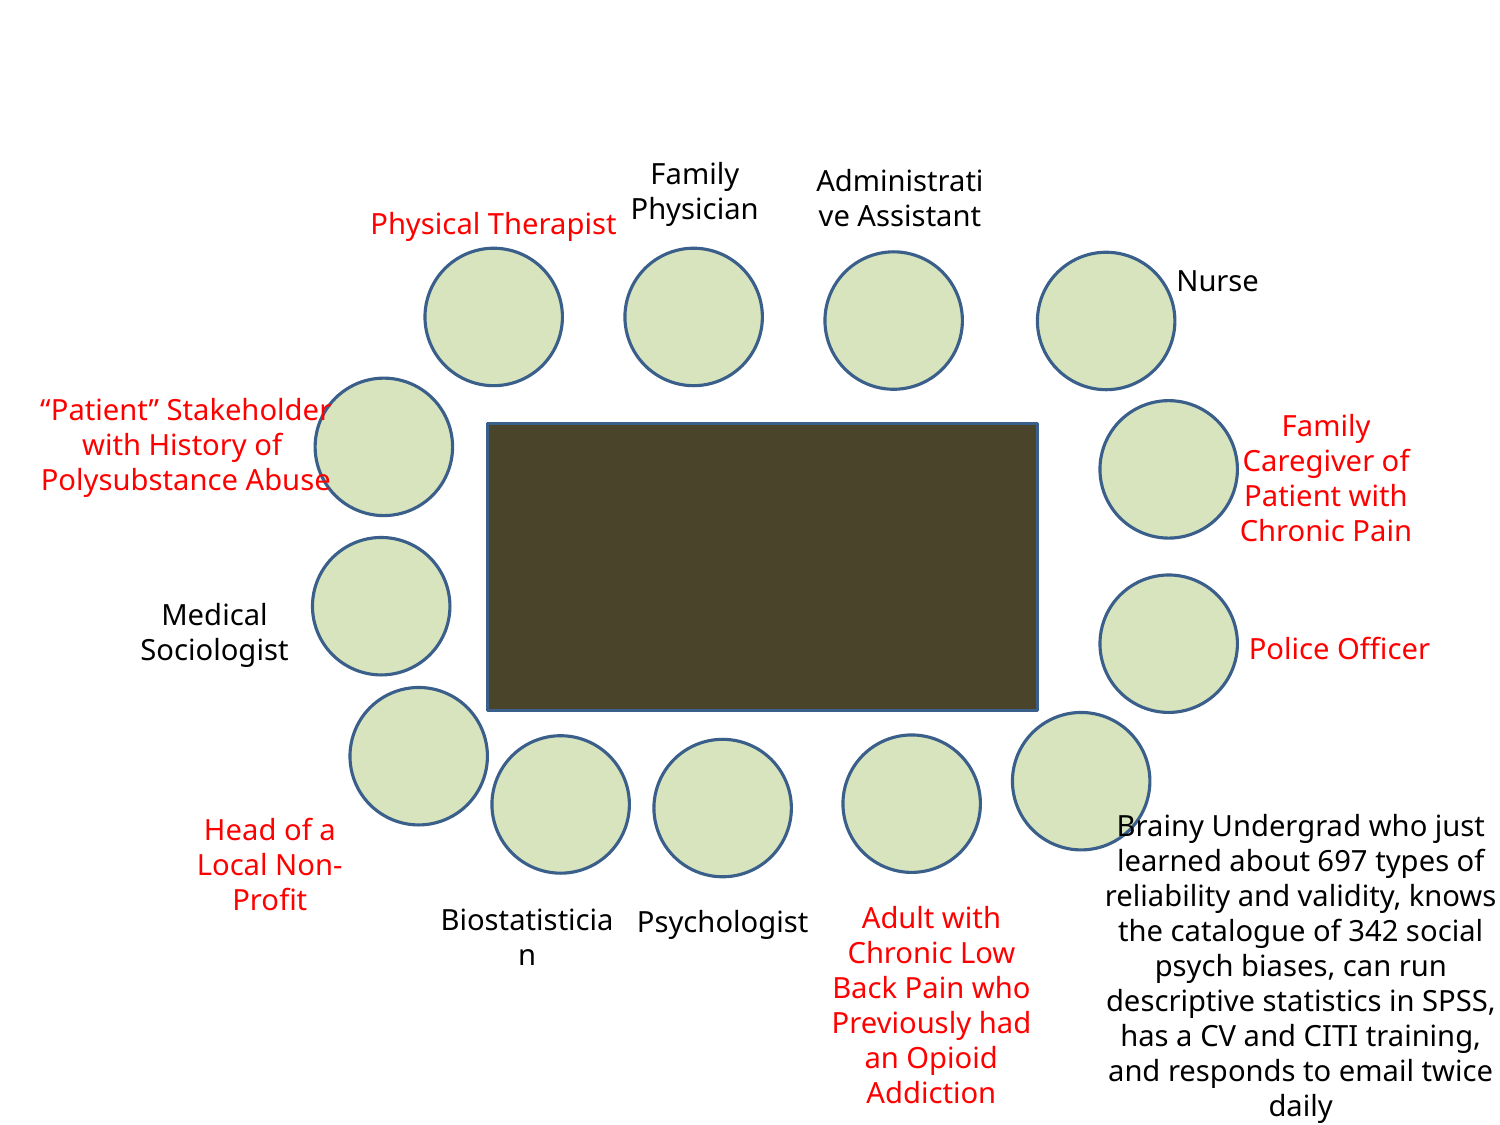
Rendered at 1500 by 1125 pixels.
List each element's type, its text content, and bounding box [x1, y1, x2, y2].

text_box Medical Sociologist [125, 588, 304, 674]
text_box [1010, 710, 1152, 852]
text_box [486, 422, 1039, 712]
text_box [841, 733, 982, 874]
text_box Police Officer [1228, 623, 1450, 673]
text_box [490, 734, 631, 875]
text_box [342, 376, 455, 518]
text_box Nurse [1137, 254, 1298, 305]
text_box [1098, 399, 1217, 540]
text_box Psychologist [630, 896, 800, 947]
text_box “Patient” Stakeholder with History of Polysubstance Abuse [24, 384, 347, 504]
text_box [823, 250, 964, 391]
text_box Administrative Assistant [797, 154, 1003, 240]
text_box [1098, 573, 1236, 715]
text_box [623, 246, 764, 388]
text_box Physical Therapist [355, 197, 632, 248]
text_box Head of a Local Non-Profit [149, 803, 390, 924]
text_box Biostatistician [424, 894, 630, 979]
text_box Brainy Undergrad who just learned about 697 types of reliability and validity, knows the catalogue of 342 social psych biases, can run descriptive statistics in SPSS, has a CV and CITI training, and responds to email twice daily [1089, 799, 1500, 1125]
text_box [652, 737, 793, 879]
text_box [1035, 250, 1177, 392]
text_box [423, 248, 565, 388]
text_box [310, 535, 452, 677]
text_box Family Caregiver of Patient with Chronic Pain [1217, 399, 1435, 555]
text_box Family Physician [614, 148, 775, 233]
text_box Adult with Chronic Low Back Pain who Previously had an Opioid Addiction [800, 891, 1063, 1117]
text_box [348, 685, 490, 827]
